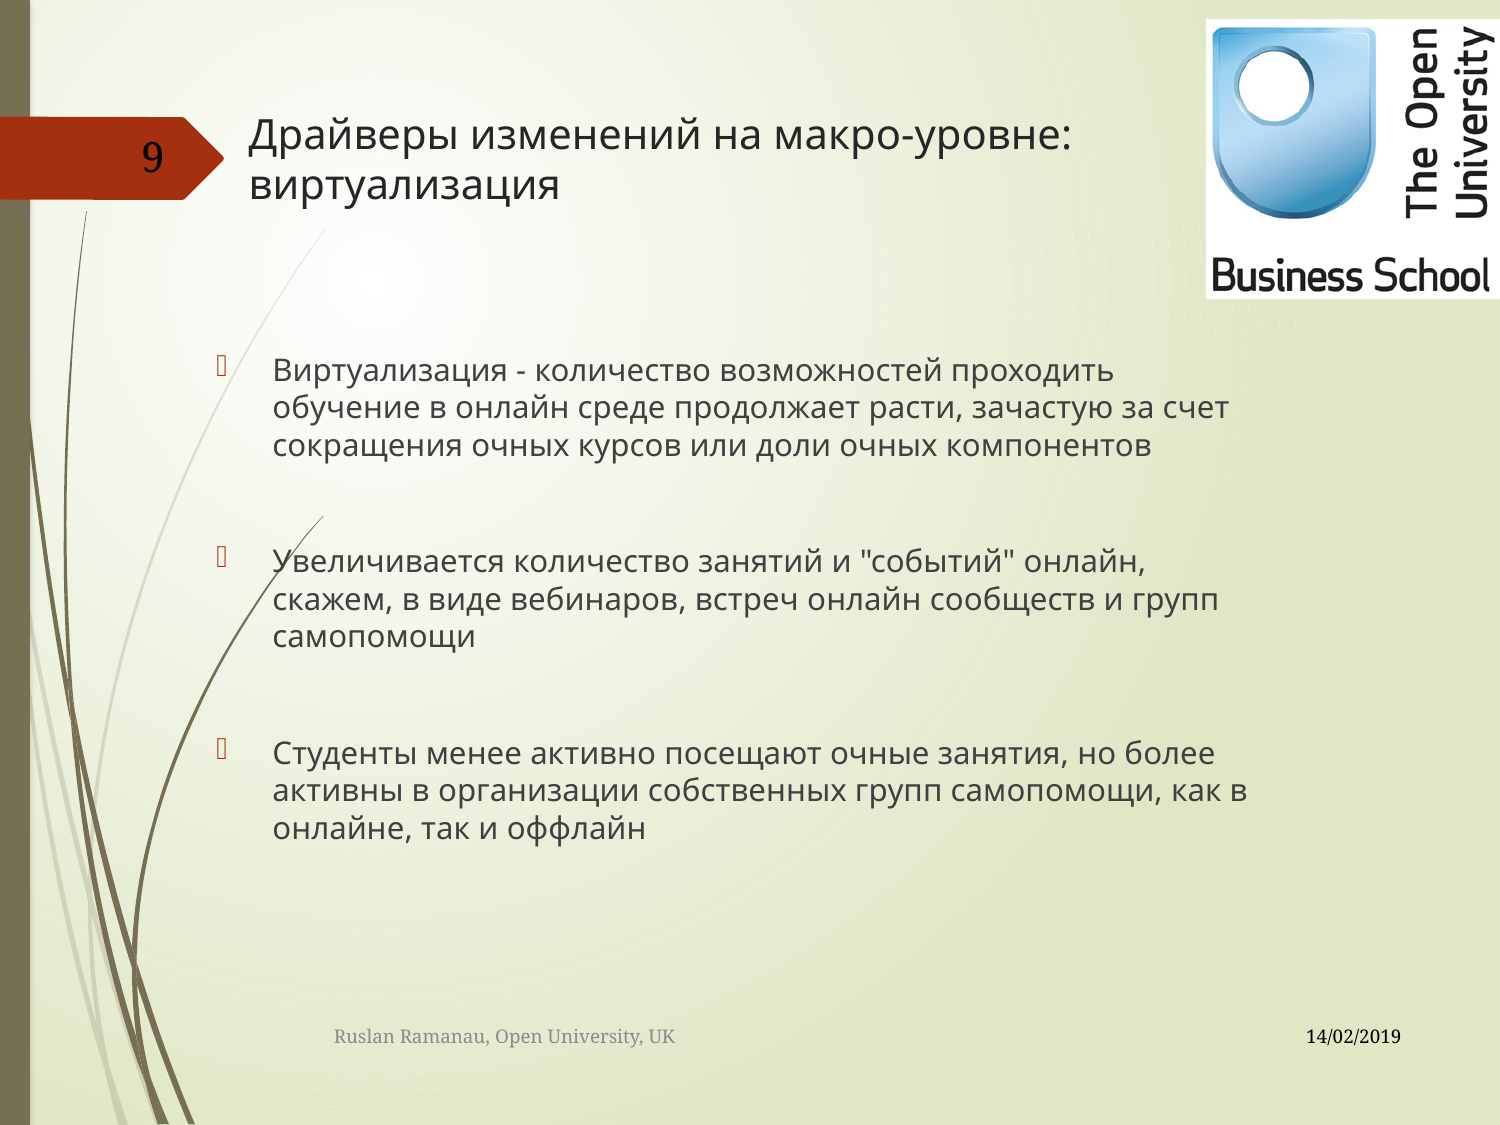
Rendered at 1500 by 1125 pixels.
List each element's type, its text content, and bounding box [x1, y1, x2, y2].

slide_number 9 [83, 129, 180, 190]
list Виртуализация - количество возможностей проходить обучение в онлайн среде продолжает расти, зачастую за счет сокращения очных курсов или доли очных компонентов Увеличивается количество занятий и "событий" онлайн, скажем, в виде вебинаров, встреч онлайн сообществ и групп самопомощи Студенты менее активно посещают очные занятия, но более активны в организации собственных групп самопомощи, как в онлайне, так и оффлайн [201, 342, 1283, 963]
text_box 14/02/2019 [1290, 1005, 1417, 1067]
title Драйверы изменений на макро-уровне: виртуализация [233, 100, 1400, 311]
picture [1206, 19, 1500, 300]
footer Ruslan Ramanau, Open University, UK [318, 1006, 1257, 1067]
